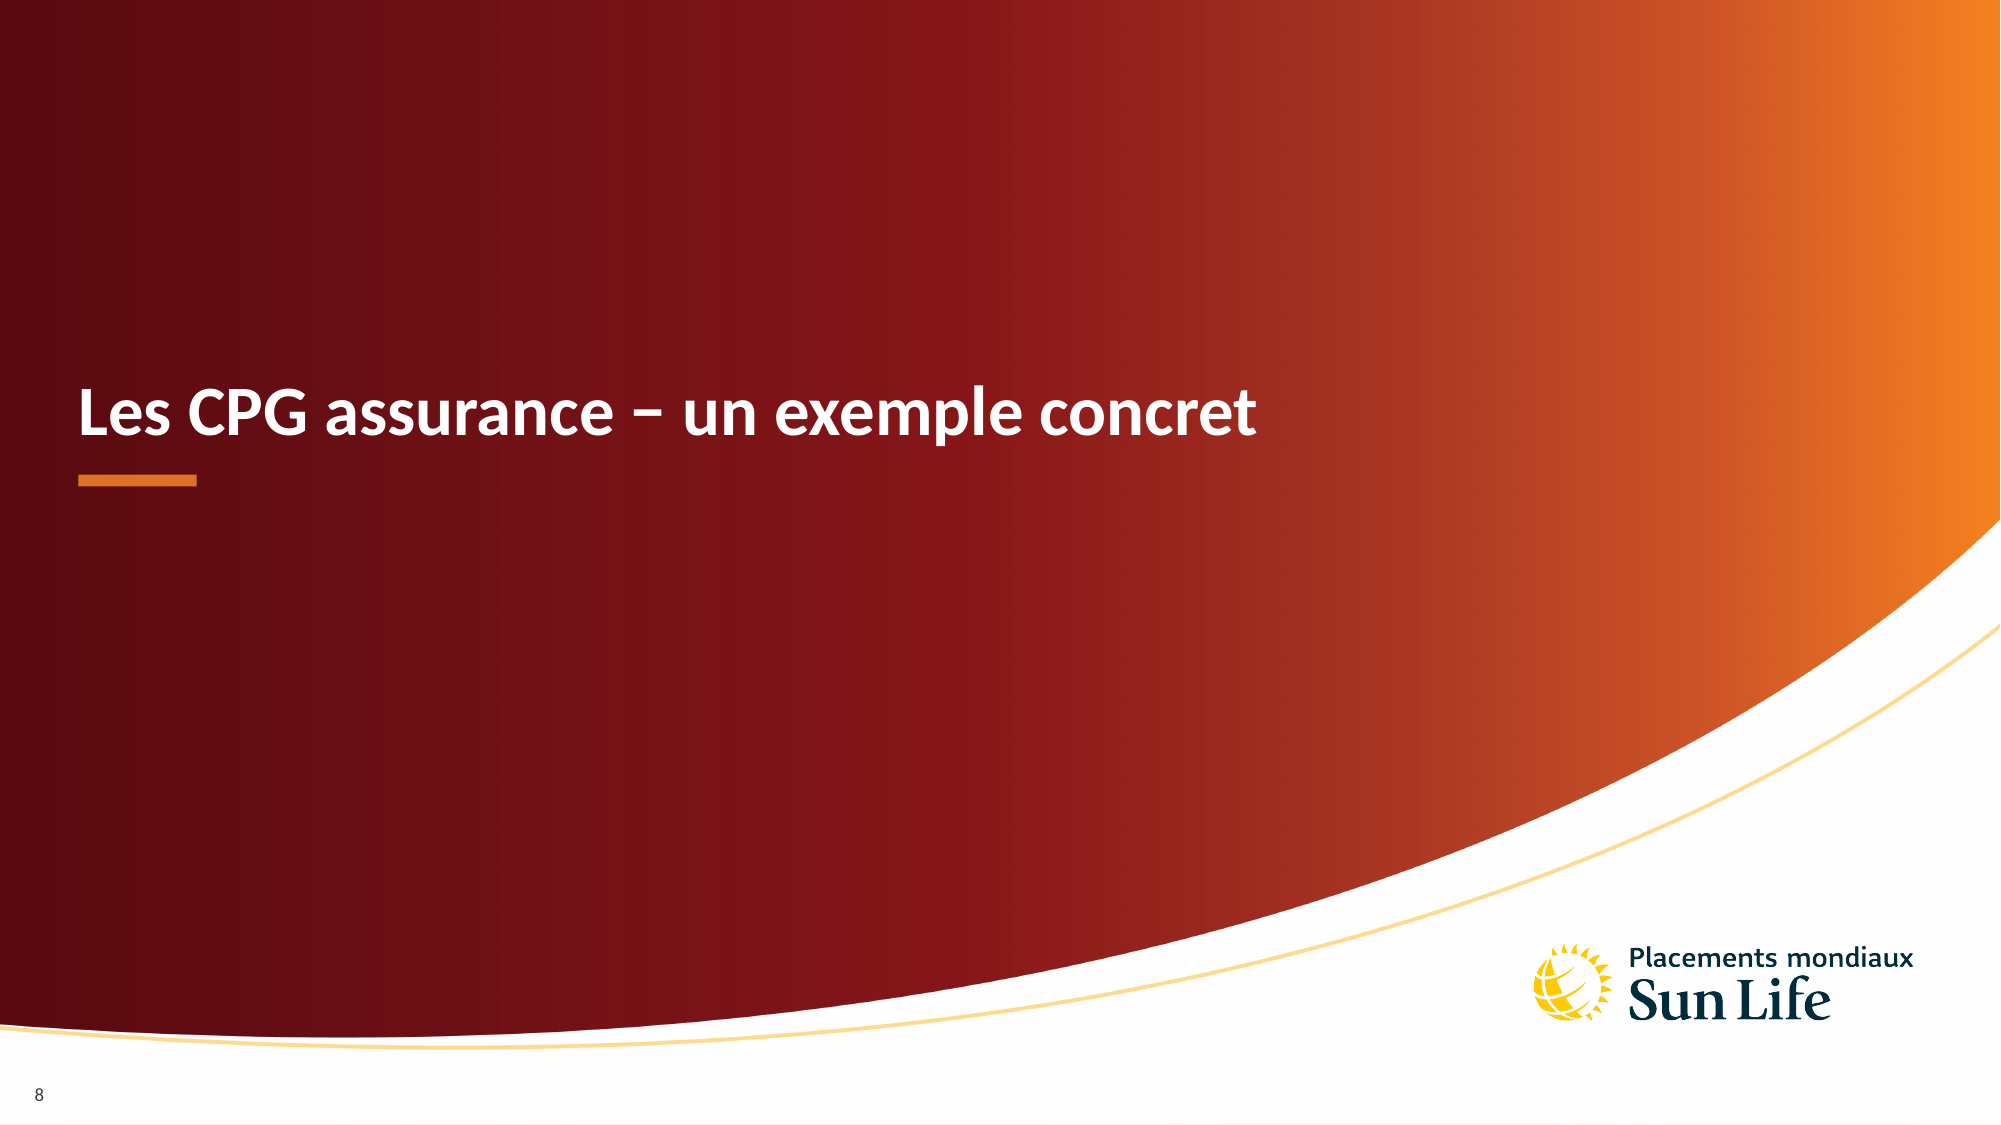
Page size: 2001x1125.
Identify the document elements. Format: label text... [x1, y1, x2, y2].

slide_number 8 [0, 1064, 79, 1125]
title Les CPG assurance − un exemple concret [78, 172, 1910, 450]
picture [0, 0, 2000, 1125]
